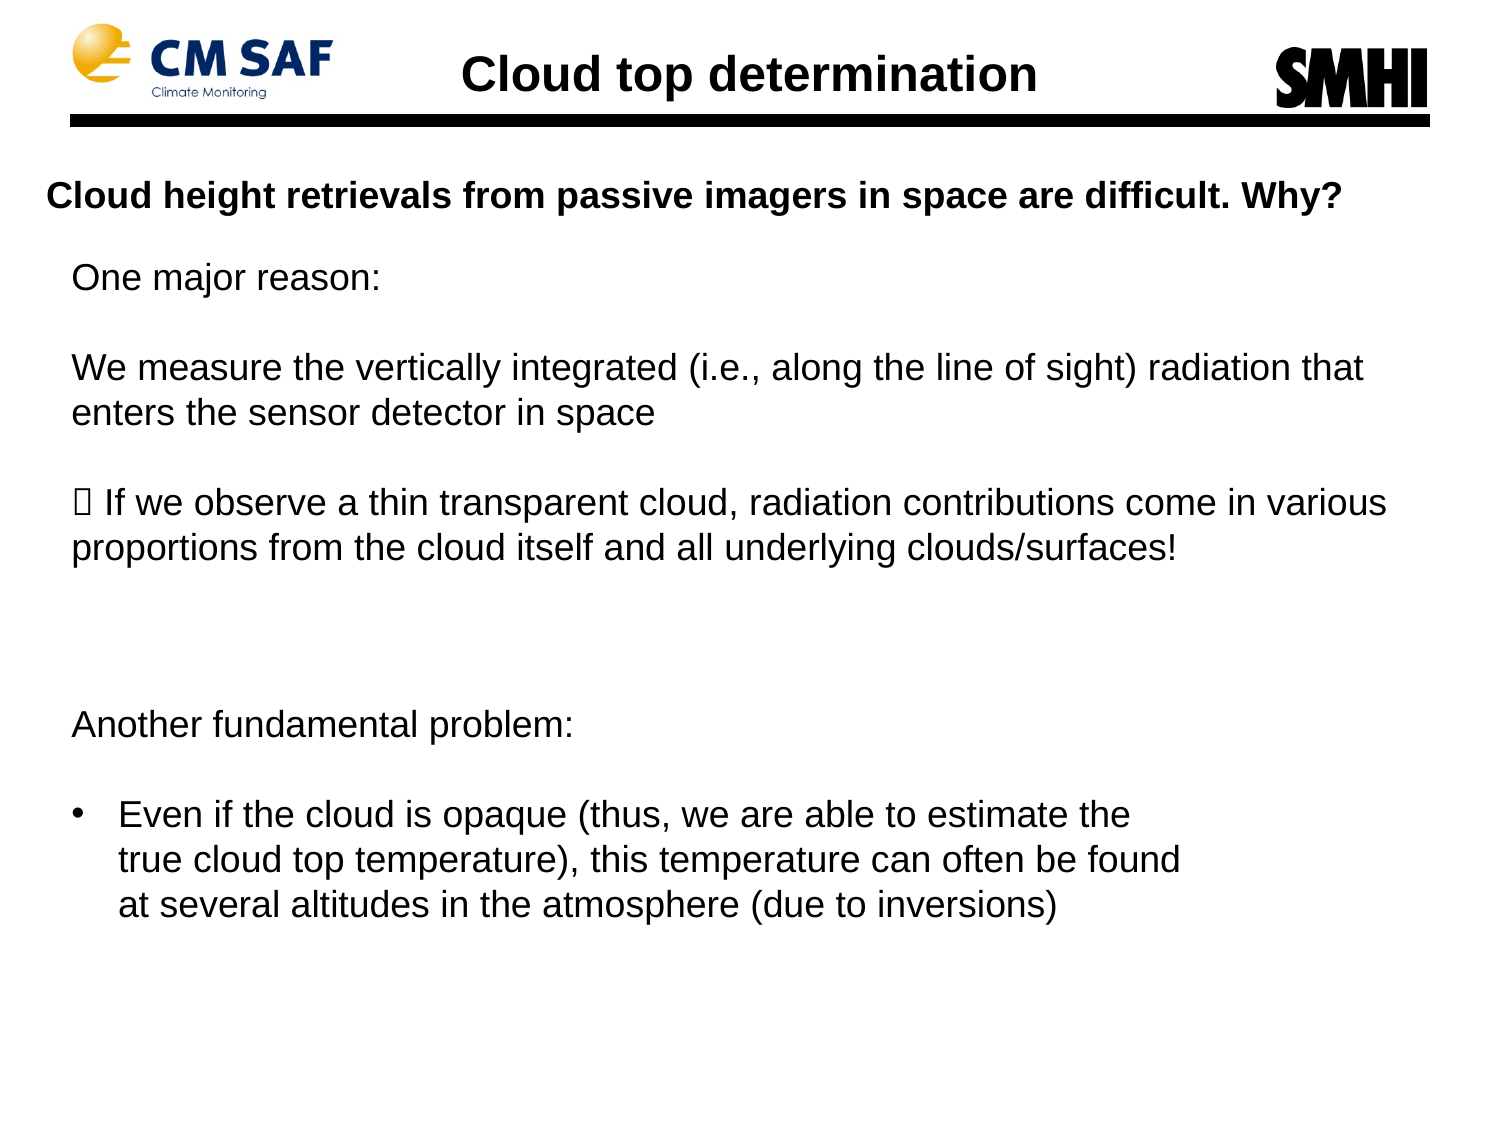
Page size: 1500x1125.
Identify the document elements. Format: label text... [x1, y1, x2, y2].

text_box Cloud top determination [446, 34, 1290, 109]
text_box Another fundamental problem: Even if the cloud is opaque (thus, we are able to estimate the true cloud top temperature), this temperature can often be found at several altitudes in the atmosphere (due to inversions) [56, 692, 1204, 978]
picture [1290, 47, 1427, 108]
text_box Cloud height retrievals from passive imagers in space are difficult. Why? [31, 163, 1442, 224]
picture [54, 0, 353, 110]
text_box One major reason: We measure the vertically integrated (i.e., along the line of sight) radiation that enters the sensor detector in space  If we observe a thin transparent cloud, radiation contributions come in various proportions from the cloud itself and all underlying clouds/surfaces! [56, 245, 1417, 621]
